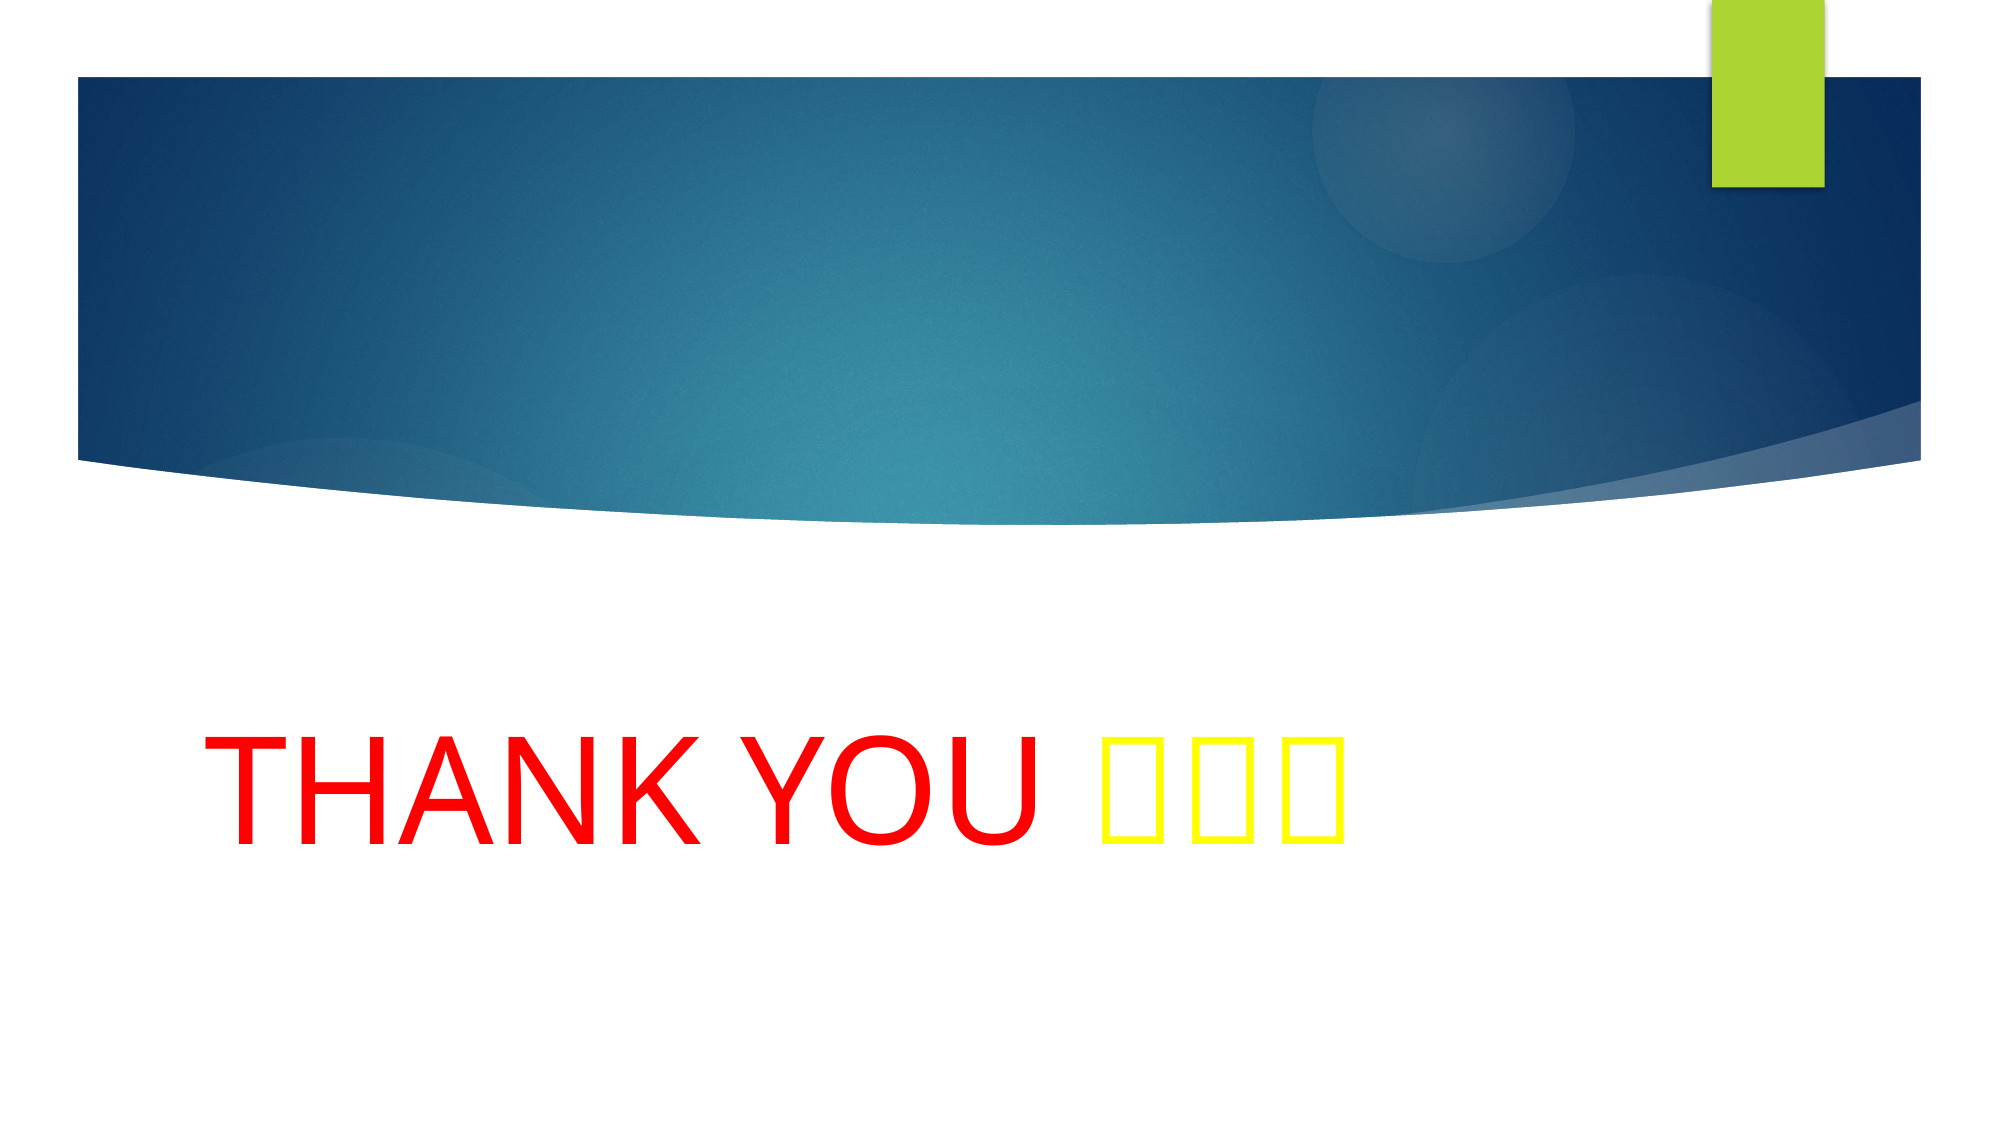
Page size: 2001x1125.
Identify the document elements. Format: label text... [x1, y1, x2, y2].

list THANK YOU  [189, 581, 1638, 988]
